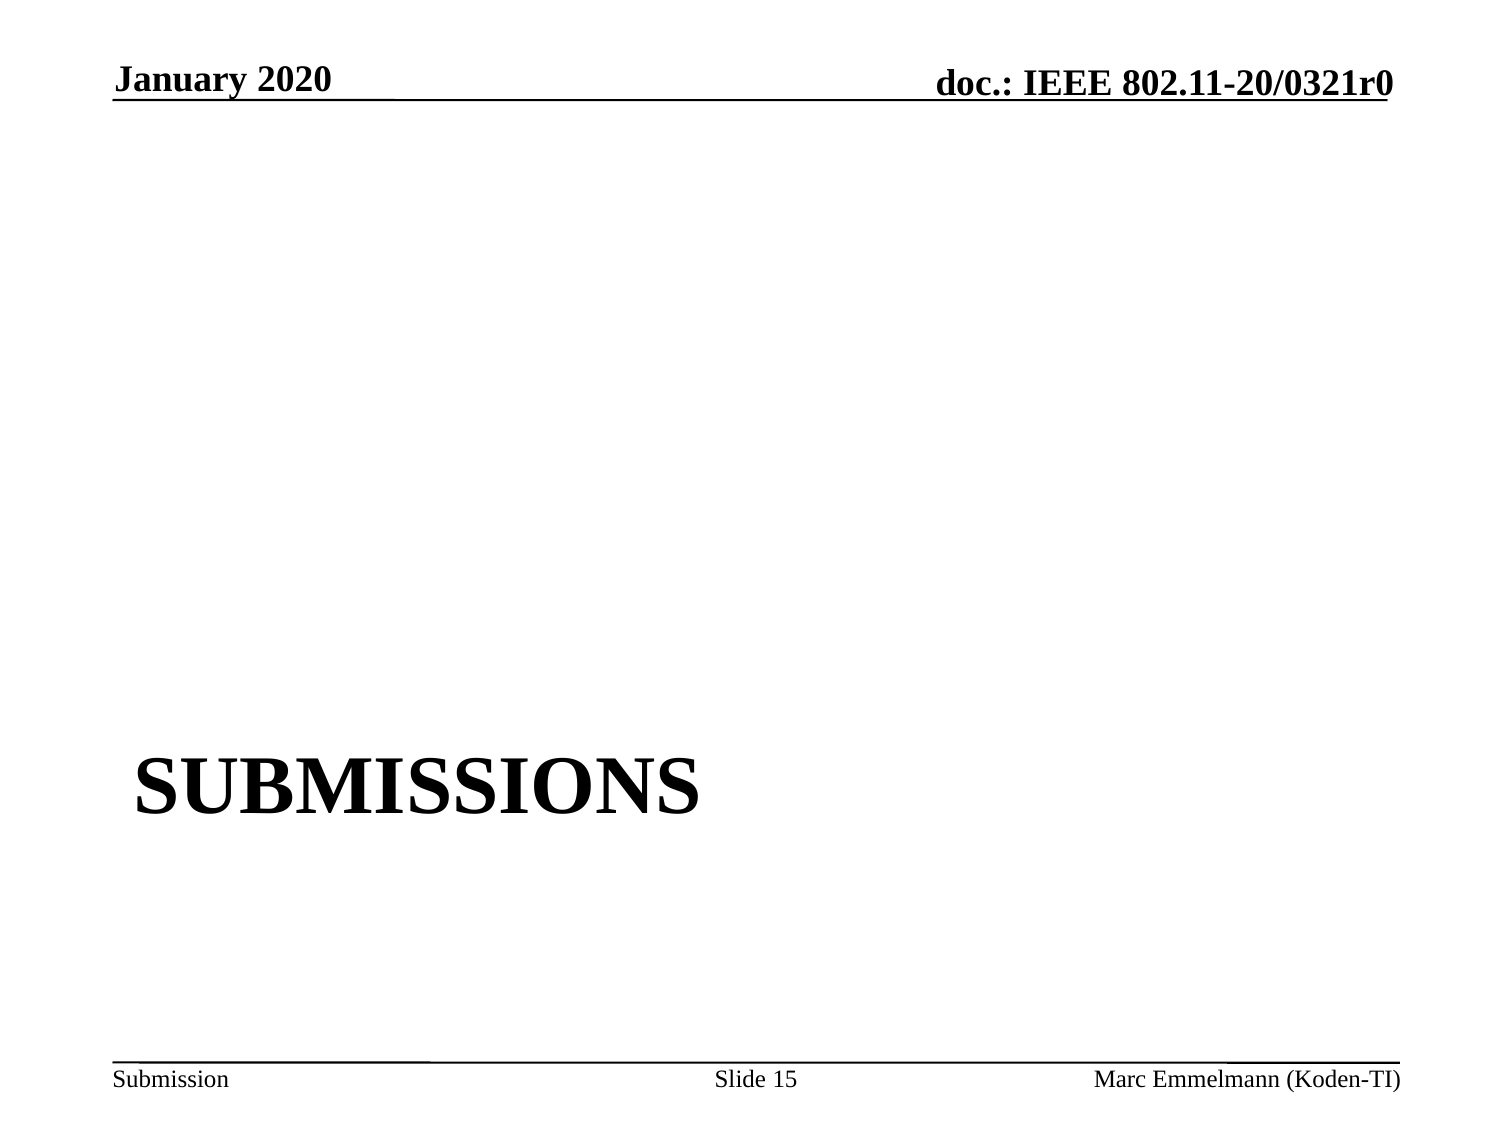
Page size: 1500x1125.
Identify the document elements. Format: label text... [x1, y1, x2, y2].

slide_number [114, 54, 423, 100]
slide_number Slide 15 [712, 1061, 800, 1123]
footer Marc Emmelmann (Koden-TI) [878, 1061, 1402, 1093]
title Submissions [118, 722, 1394, 947]
